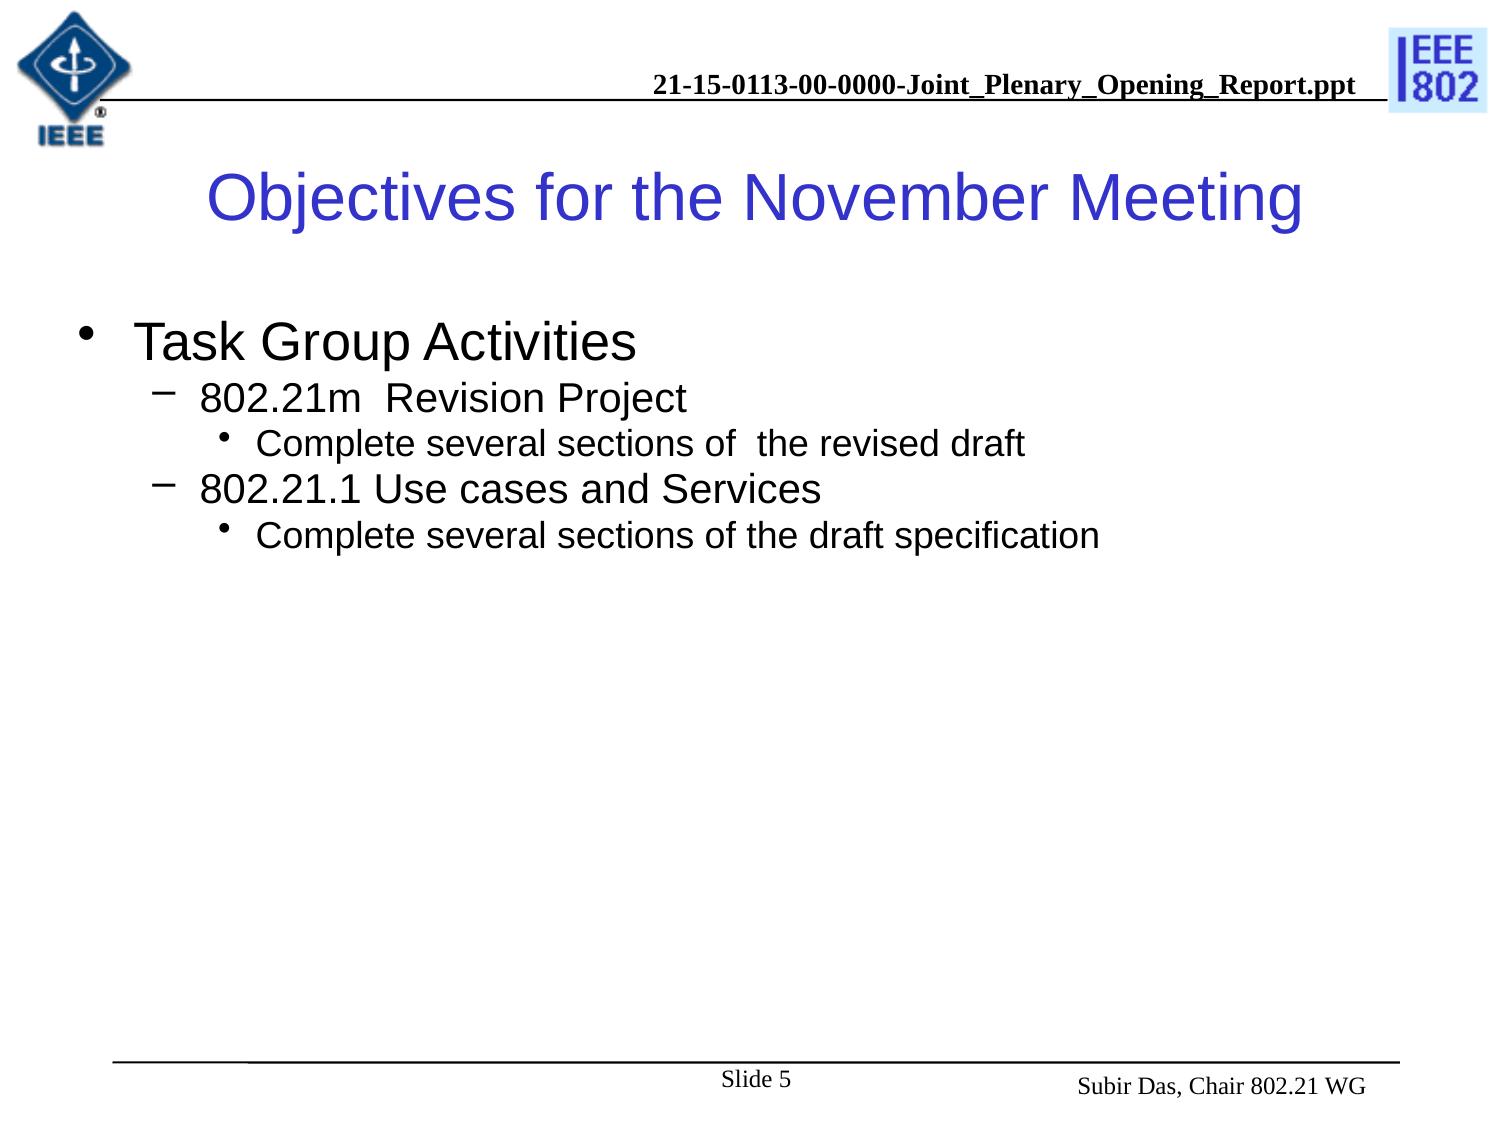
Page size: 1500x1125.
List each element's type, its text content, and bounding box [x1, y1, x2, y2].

title Objectives for the November Meeting [118, 149, 1394, 238]
list Task Group Activities 802.21m Revision Project Complete several sections of the revised draft 802.21.1 Use cases and Services Complete several sections of the draft specification [62, 249, 1426, 826]
slide_number Slide 5 [712, 1061, 800, 1093]
text_box Subir Das, Chair 802.21 WG [1050, 1062, 1412, 1106]
picture [12, 9, 137, 150]
picture [1374, 9, 1499, 138]
